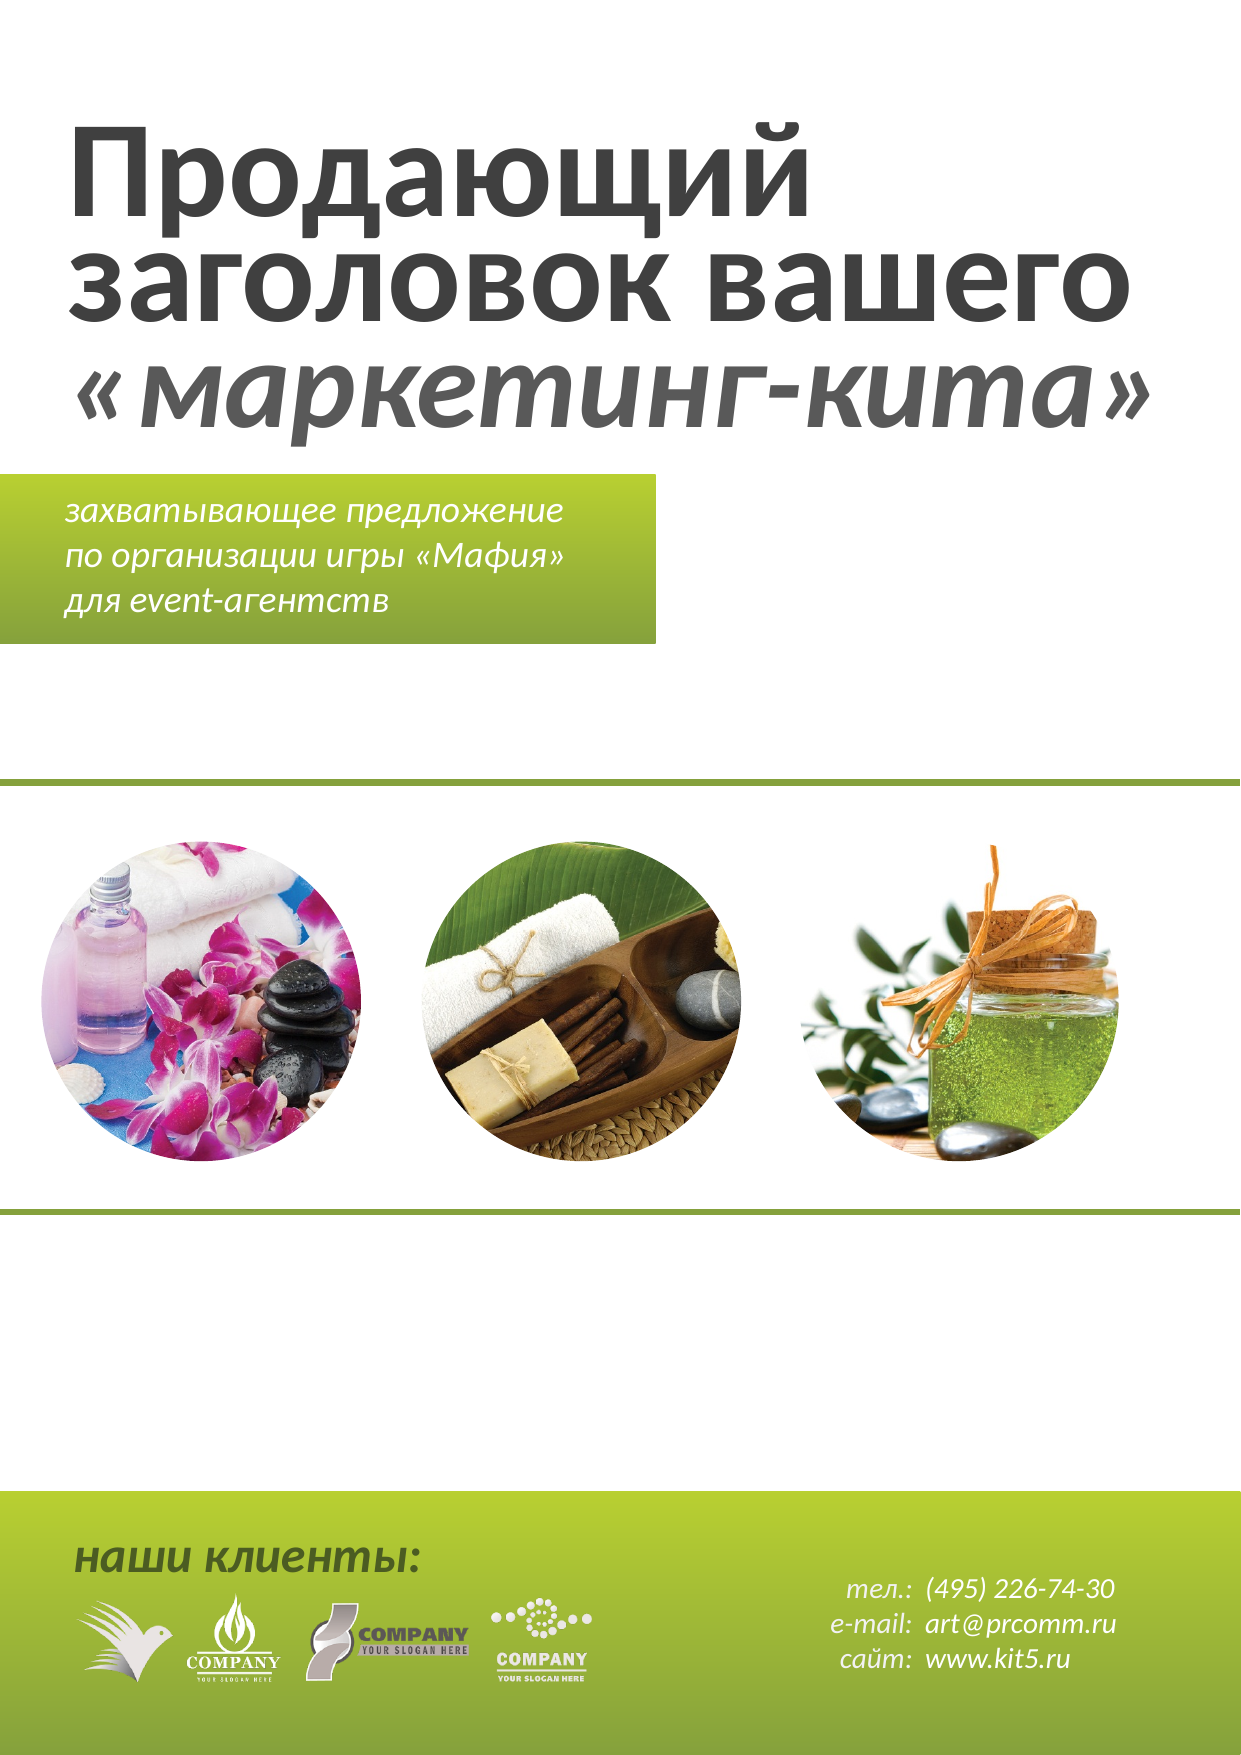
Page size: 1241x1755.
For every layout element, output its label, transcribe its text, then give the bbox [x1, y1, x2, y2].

picture [76, 1593, 592, 1682]
picture [41, 841, 362, 1162]
text_box тел.: e-mail: сайт: [714, 1562, 910, 1682]
text_box (495) 226-74-30 art@prcomm.ru www.kit5.ru [910, 1562, 1171, 1682]
text_box наши клиенты: [58, 1514, 492, 1590]
text_box Продающий заголовок вашего «маркетинг-кита» [53, 132, 1199, 461]
text_box [0, 1489, 1241, 1755]
picture [798, 841, 1119, 1162]
text_box [0, 473, 658, 646]
picture [421, 841, 742, 1162]
text_box захватывающее предложение по организации игры «Мафия» для event-агентств [49, 477, 607, 627]
